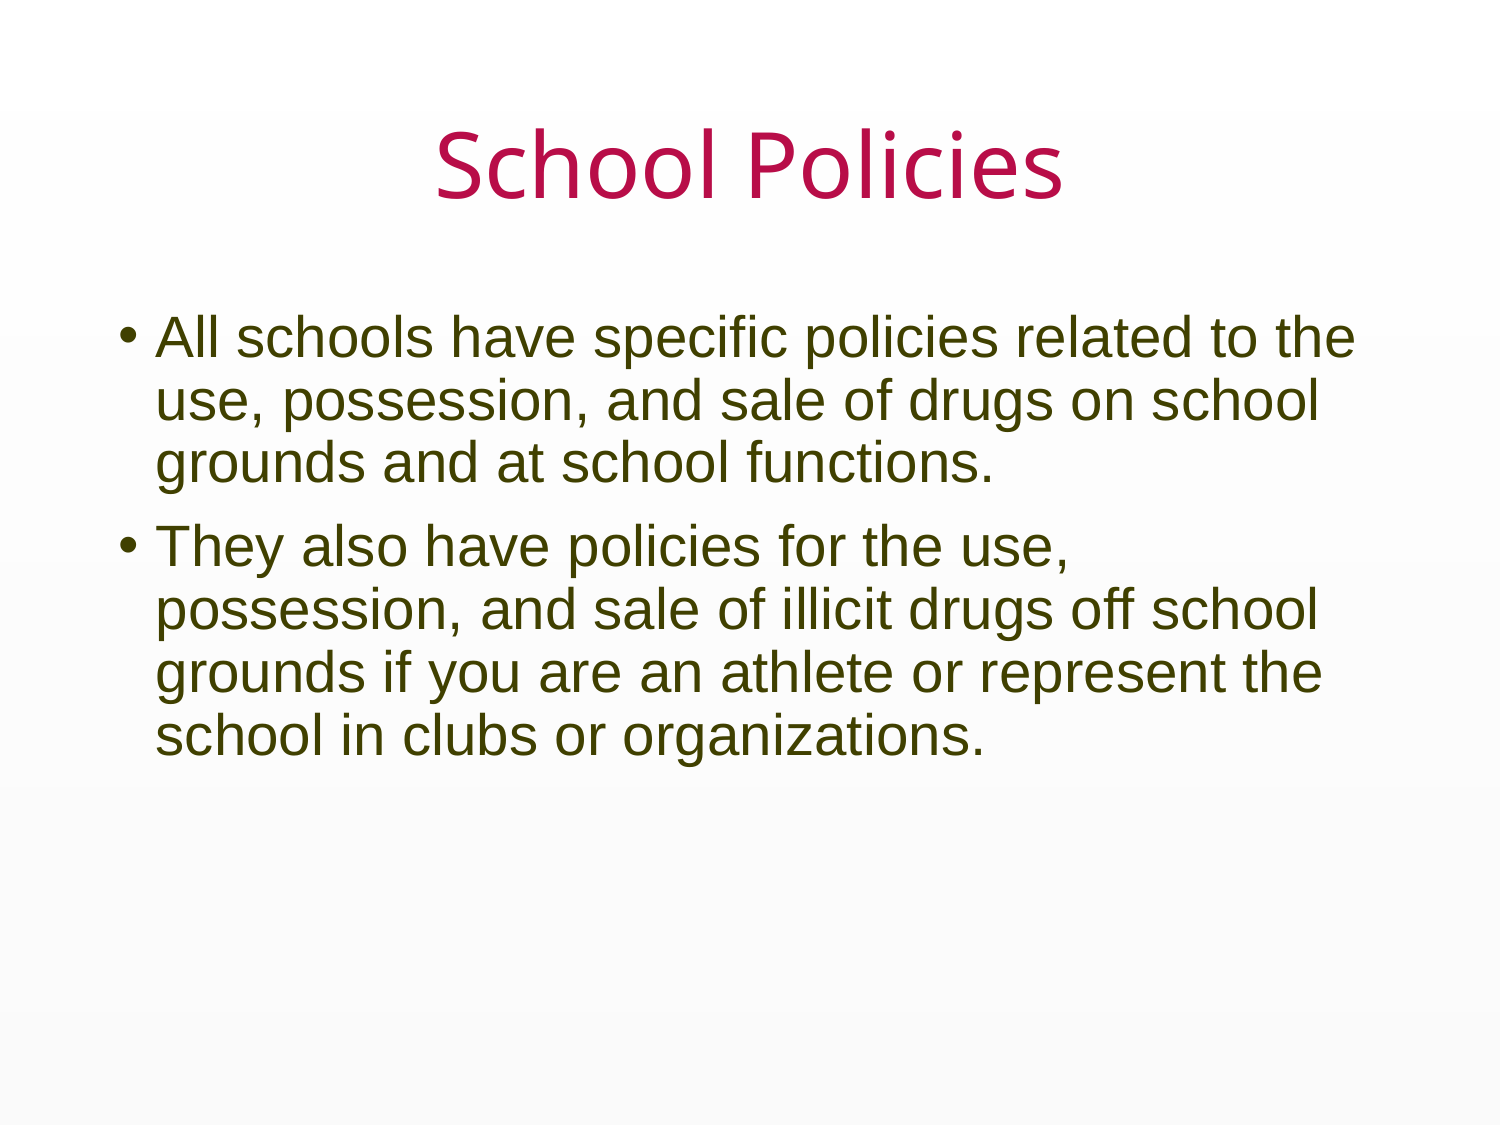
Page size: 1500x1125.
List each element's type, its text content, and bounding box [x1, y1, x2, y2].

list All schools have specific policies related to the use, possession, and sale of drugs on school grounds and at school functions. They also have policies for the use, possession, and sale of illicit drugs off school grounds if you are an athlete or represent the school in clubs or organizations. [103, 299, 1397, 1014]
title School Policies [103, 59, 1397, 278]
